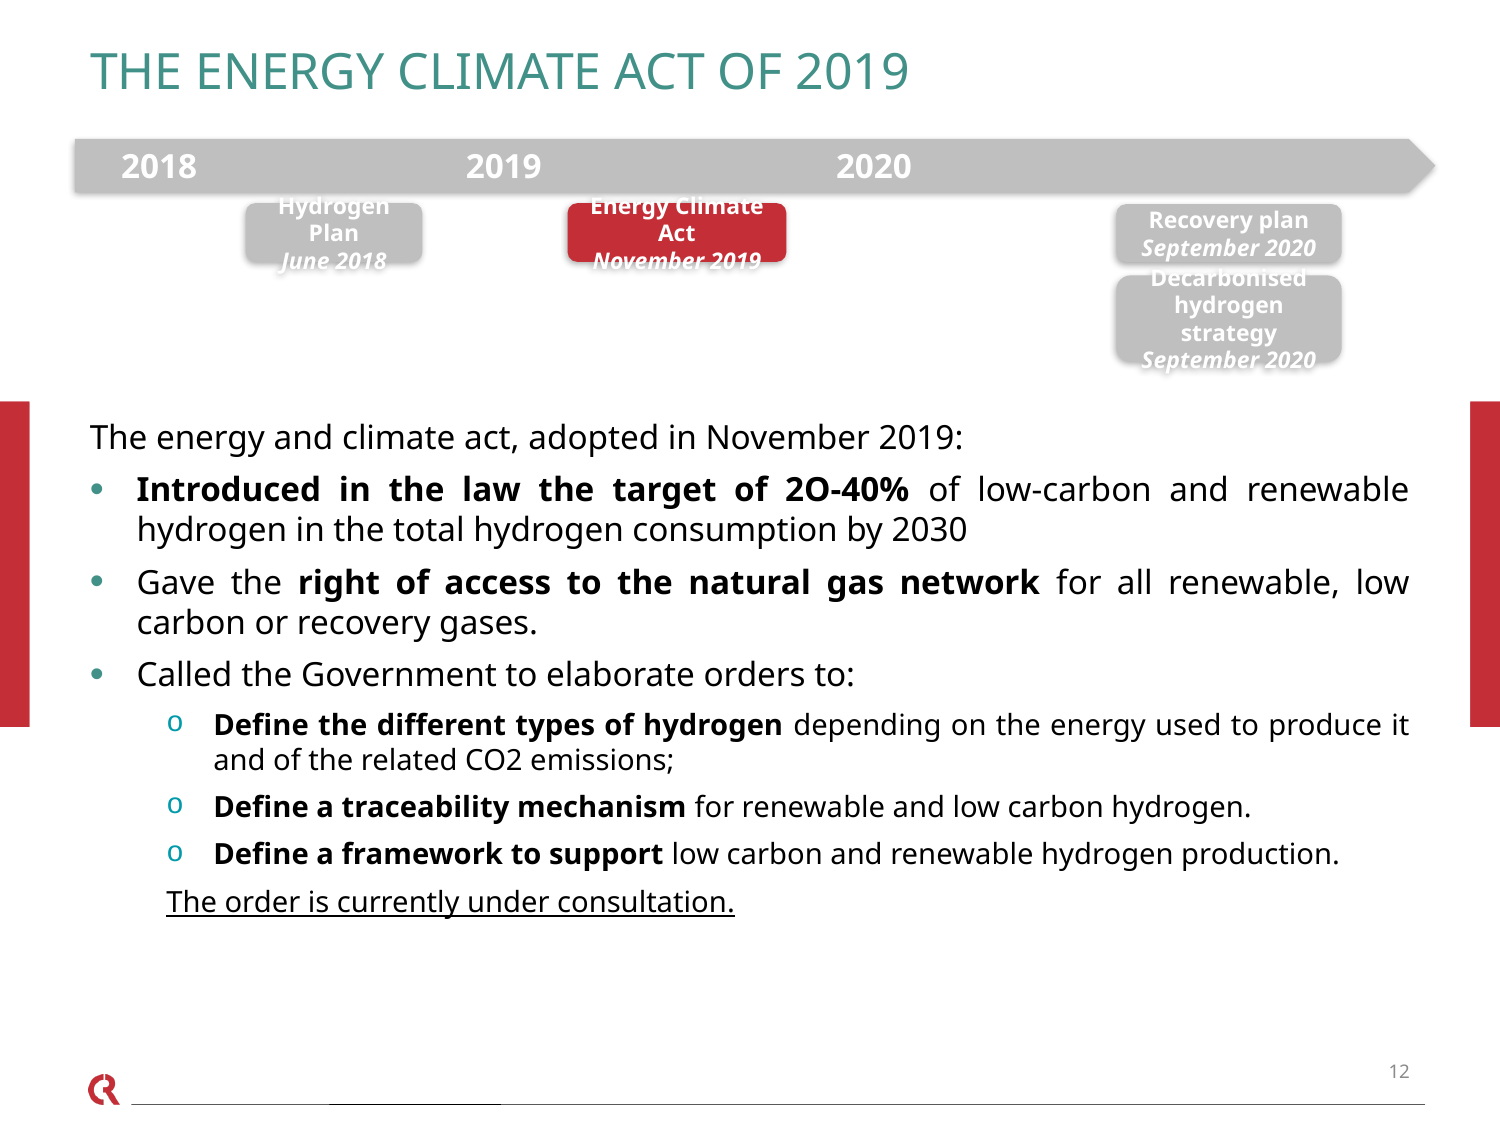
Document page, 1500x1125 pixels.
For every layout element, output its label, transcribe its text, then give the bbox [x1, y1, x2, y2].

title THE ENERGY CLIMATE ACT OF 2019 [75, 0, 1425, 139]
text_box 2018 [95, 137, 223, 193]
text_box Decarbonised hydrogen strategy September 2020 [1115, 274, 1343, 363]
picture [88, 1074, 120, 1105]
text_box Energy Climate Act November 2019 [566, 202, 788, 263]
text_box Recovery plan September 2020 [1115, 203, 1343, 263]
text_box 2019 [440, 137, 568, 193]
list The energy and climate act, adopted in November 2019: Introduced in the law the target of 2O-40% of low-carbon and renewable hydrogen in the total hydrogen consumption by 2030 Gave the right of access to the natural gas network for all renewable, low carbon or recovery gases. Called the Government to elaborate orders to: Define the different types of hydrogen depending on the energy used to produce it and of the related CO2 emissions; Define a traceability mechanism for renewable and low carbon hydrogen. Define a framework to support low carbon and renewable hydrogen production. The order is currently under consultation. [75, 408, 1425, 942]
text_box 2020 [810, 137, 938, 193]
text_box Hydrogen Plan June 2018 [244, 202, 424, 263]
slide_number 12 [1341, 1042, 1425, 1103]
text_box [74, 138, 1437, 194]
